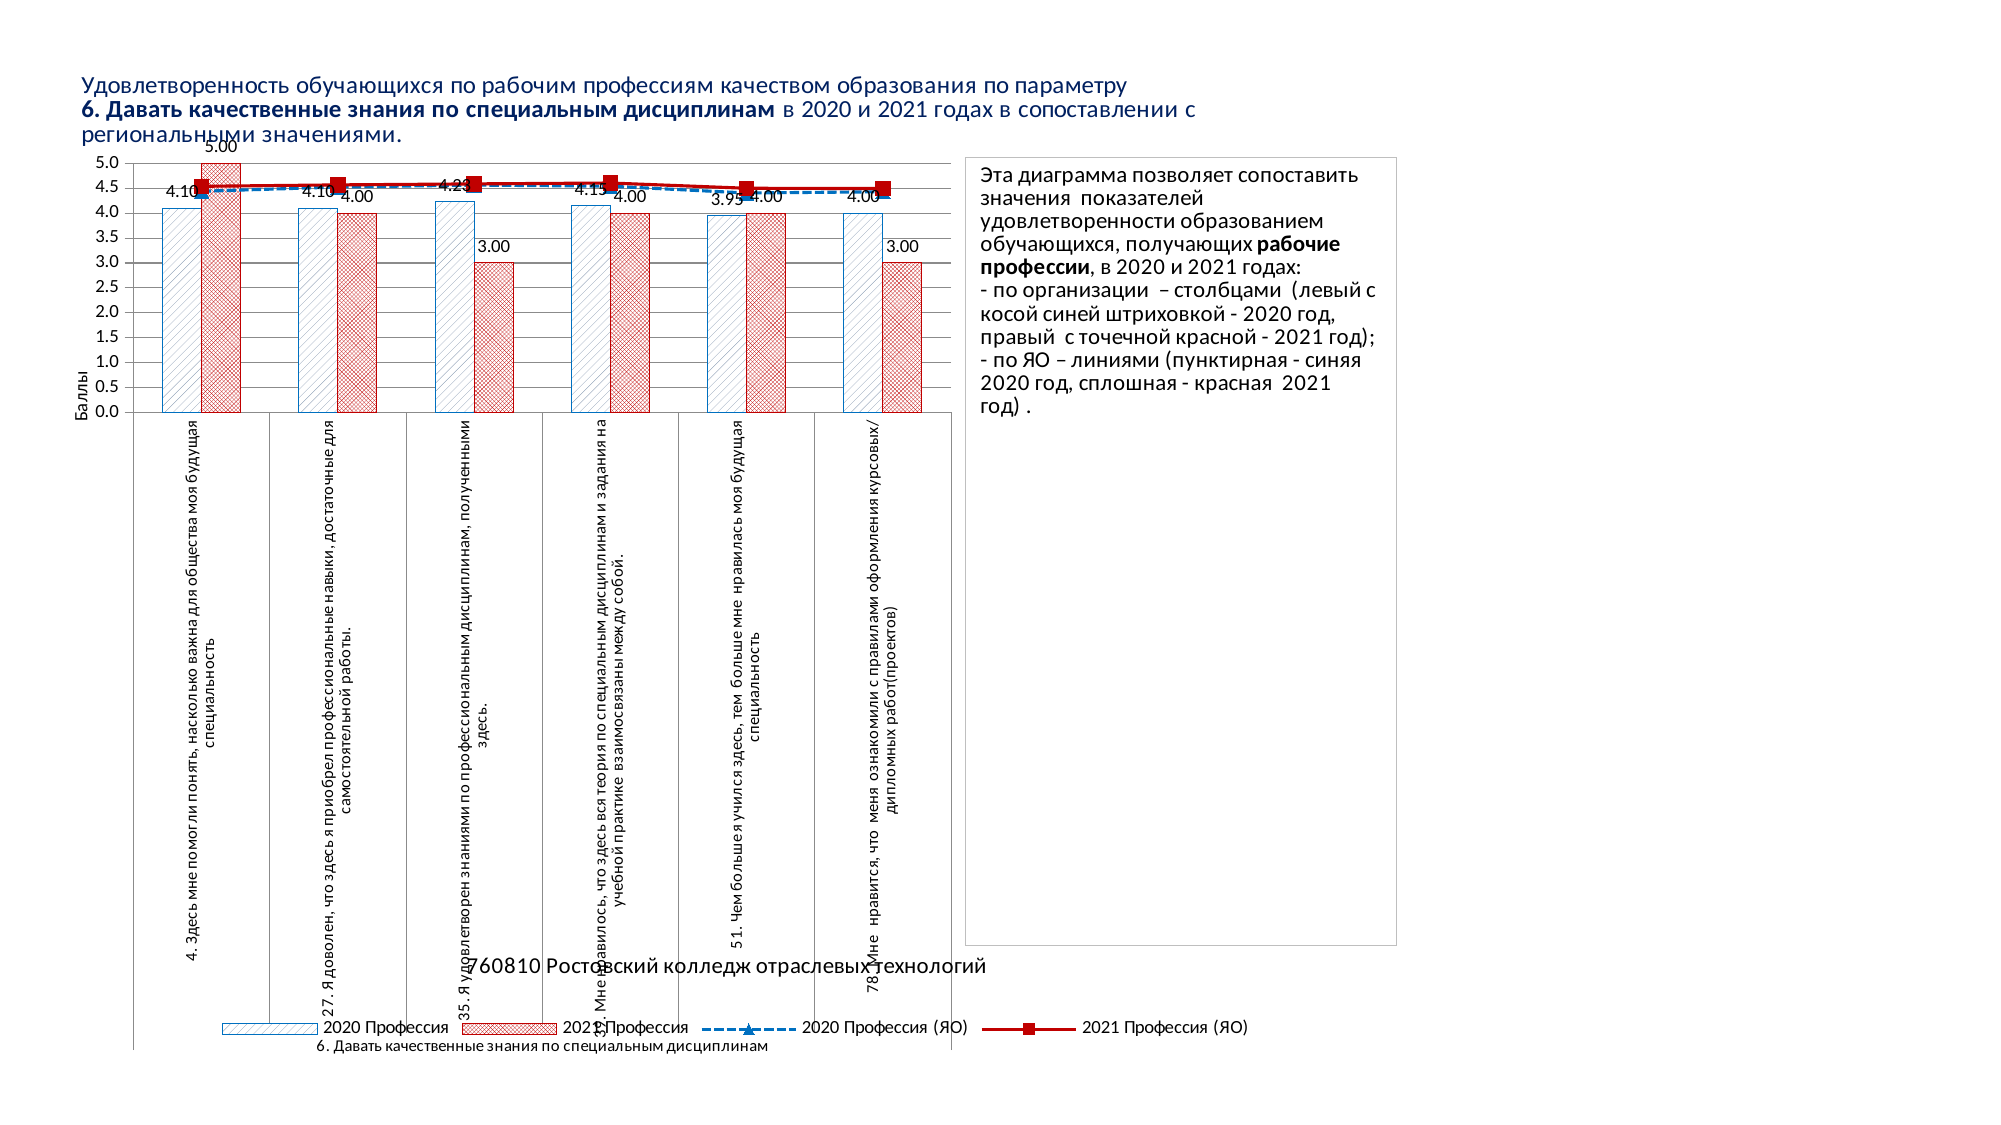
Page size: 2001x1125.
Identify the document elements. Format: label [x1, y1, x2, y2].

chart [59, 58, 1414, 1056]
